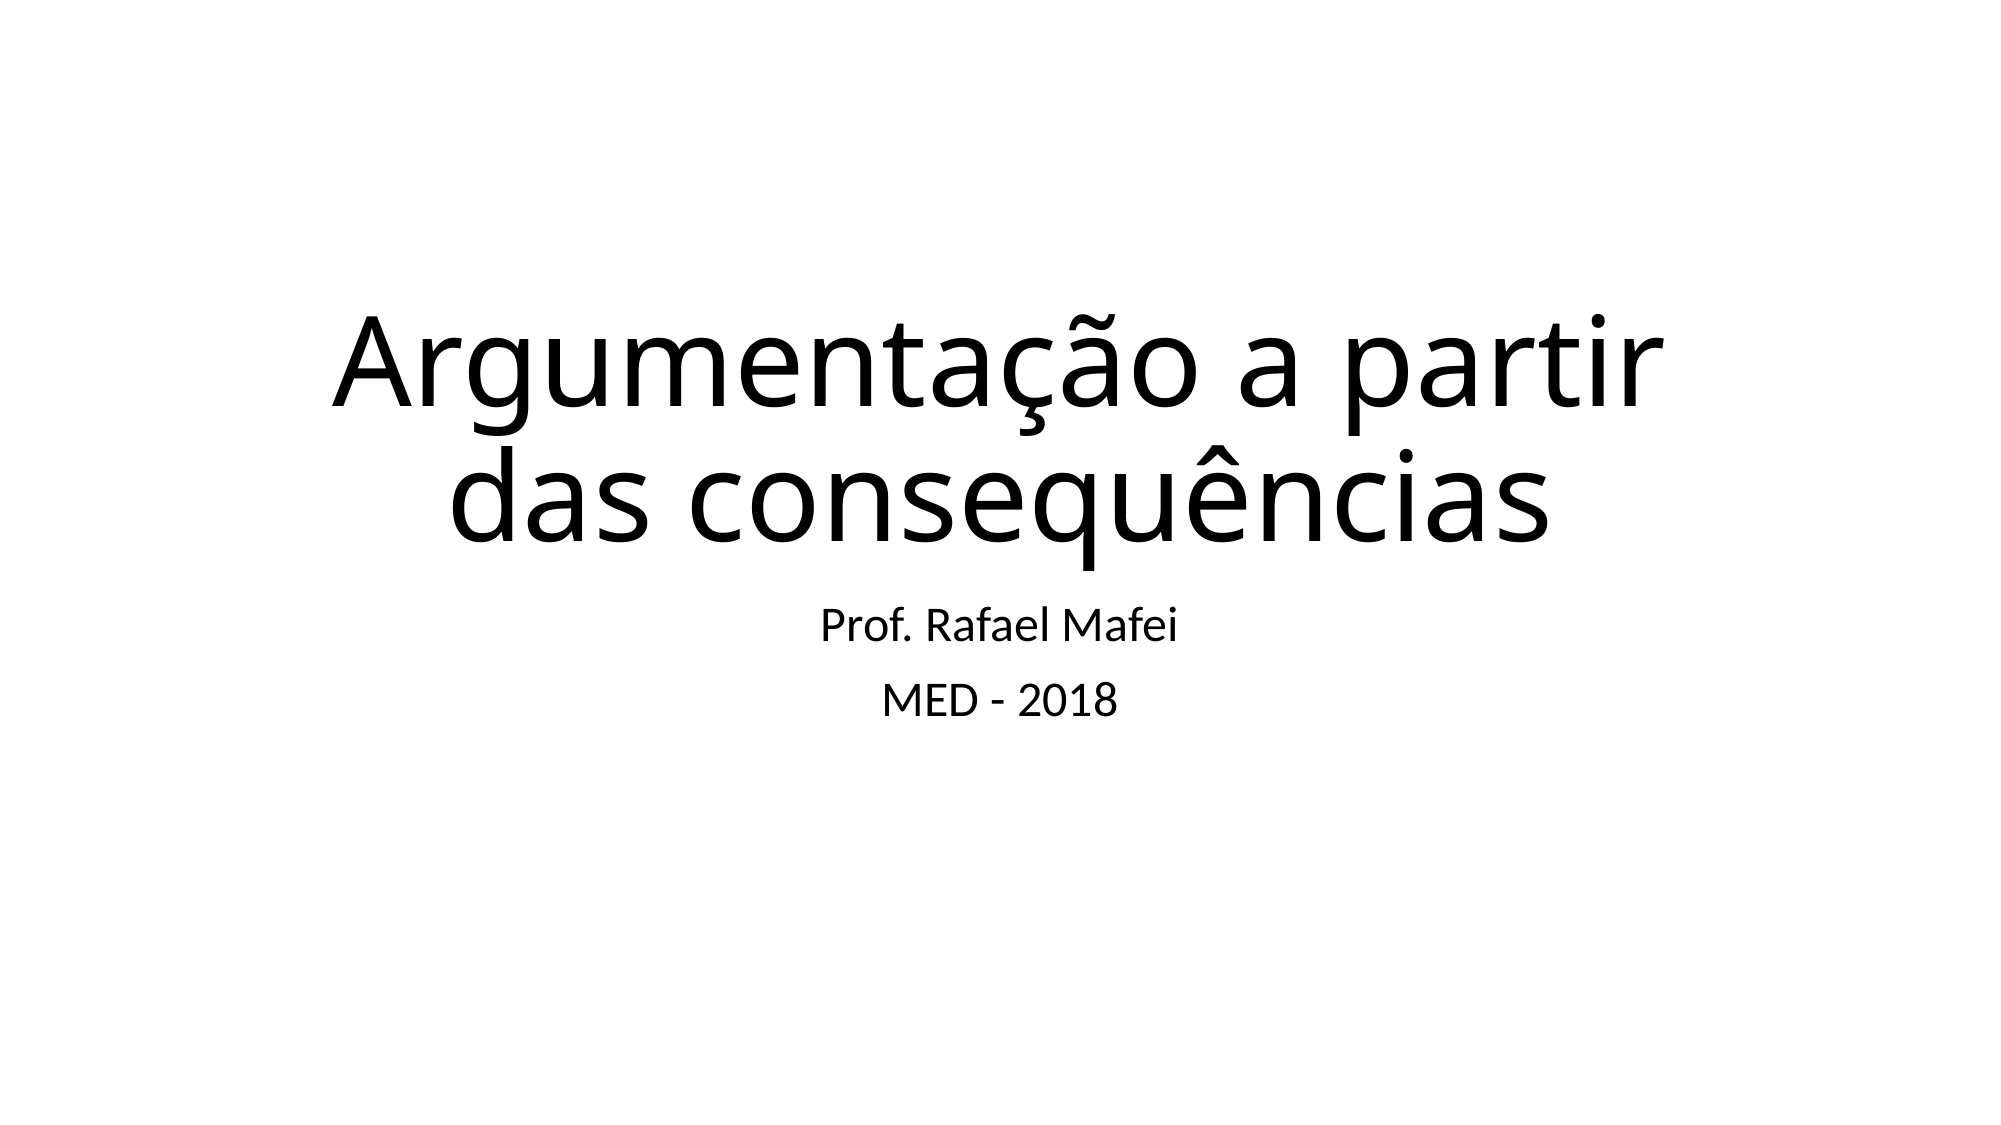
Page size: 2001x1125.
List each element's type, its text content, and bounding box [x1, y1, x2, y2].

subtitle Prof. Rafael Mafei MED - 2018 [249, 590, 1750, 863]
title Argumentação a partir das consequências [249, 184, 1750, 576]
